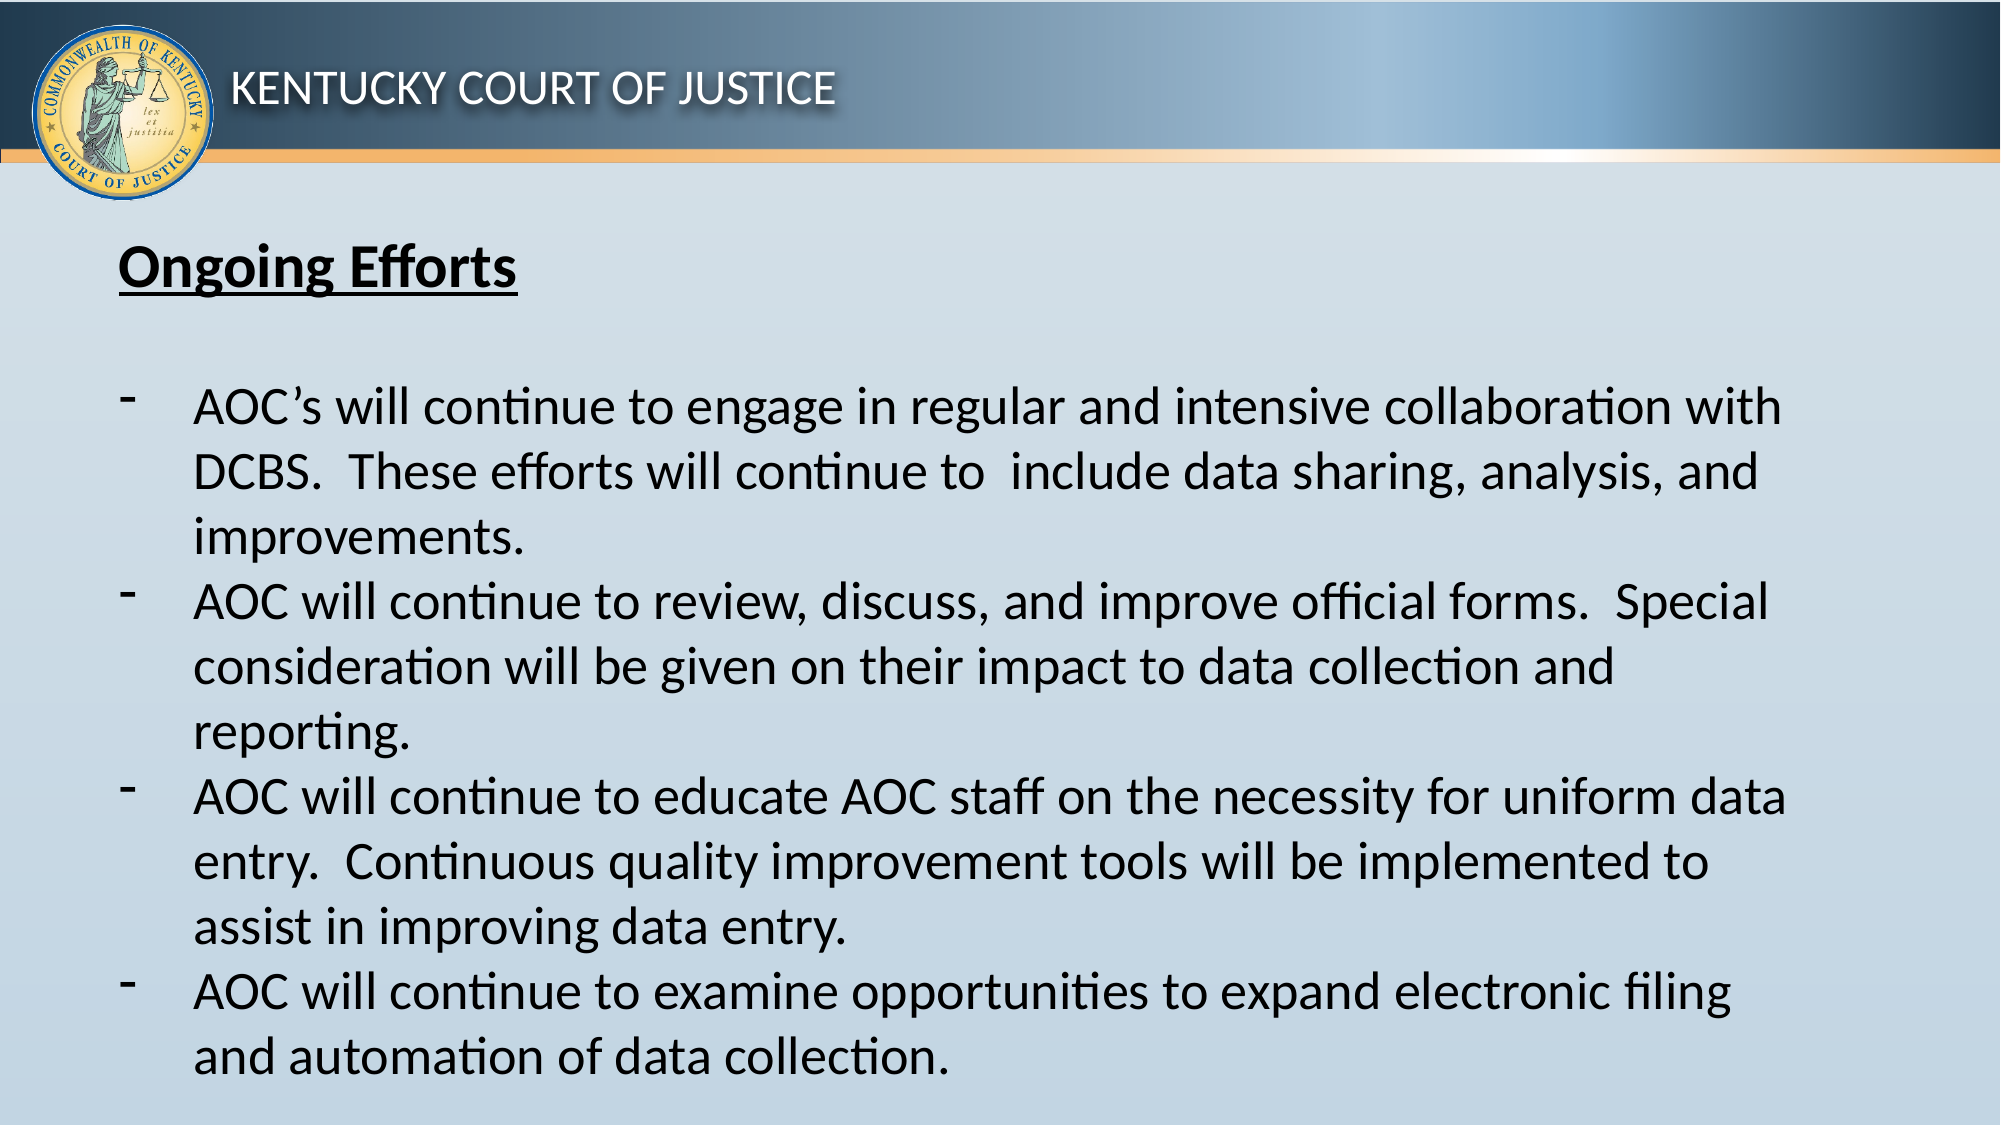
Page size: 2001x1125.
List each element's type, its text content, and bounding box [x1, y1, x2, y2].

picture [1, 3, 2000, 205]
text_box Ongoing Efforts AOC’s will continue to engage in regular and intensive collaboration with DCBS. These efforts will continue to include data sharing, analysis, and improvements. AOC will continue to review, discuss, and improve official forms. Special consideration will be given on their impact to data collection and reporting. AOC will continue to educate AOC staff on the necessity for uniform data entry. Continuous quality improvement tools will be implemented to assist in improving data entry. AOC will continue to examine opportunities to expand electronic filing and automation of data collection. [103, 218, 1837, 1093]
